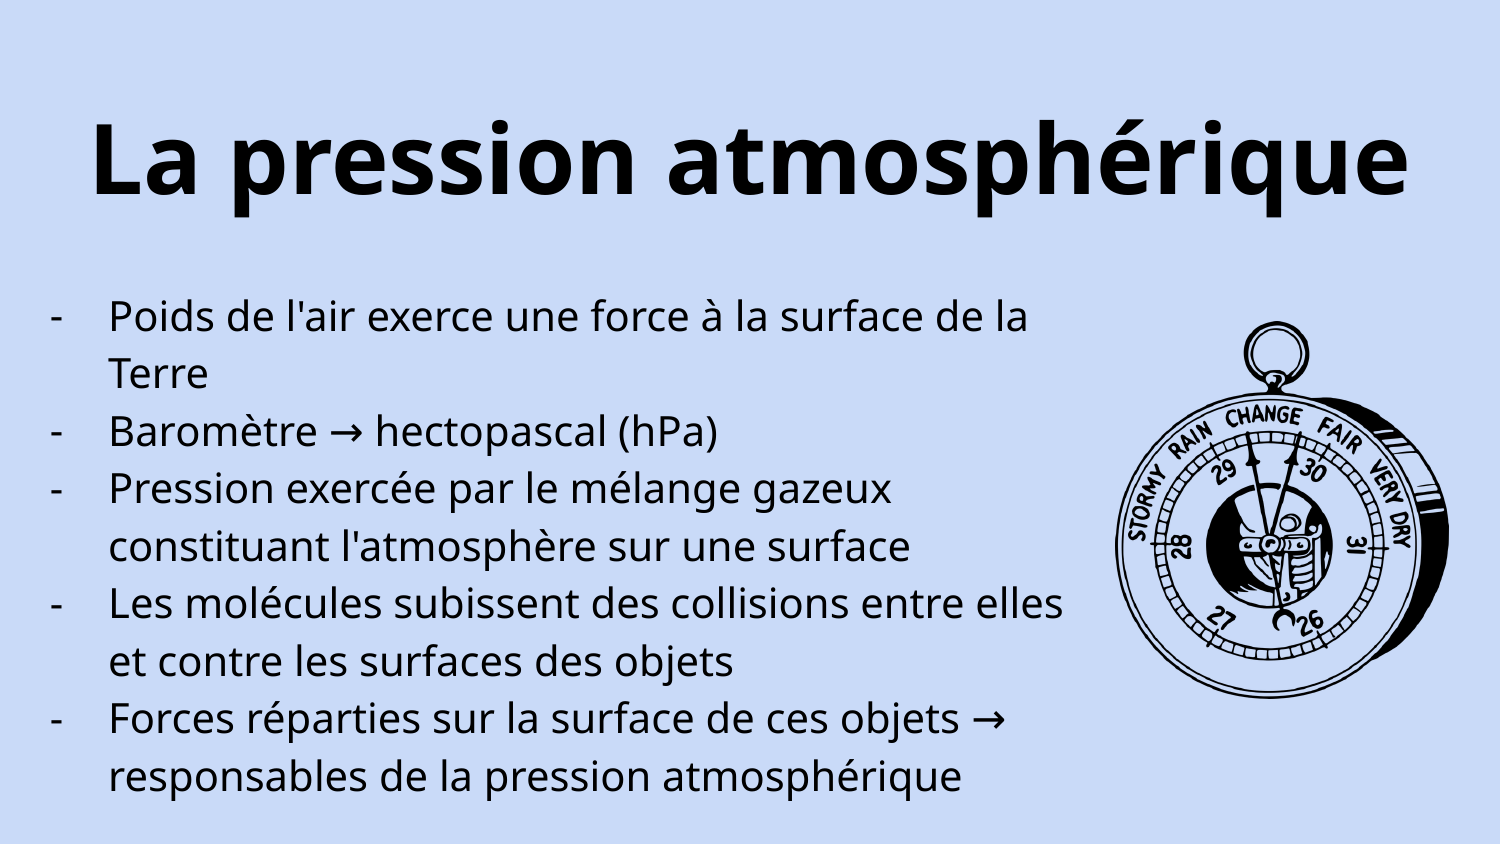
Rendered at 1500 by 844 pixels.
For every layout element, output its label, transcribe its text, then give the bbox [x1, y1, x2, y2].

text_box Poids de l'air exerce une force à la surface de la Terre Baromètre → hectopascal (hPa) Pression exercée par le mélange gazeux constituant l'atmosphère sur une surface Les molécules subissent des collisions entre elles et contre les surfaces des objets Forces réparties sur la surface de ces objets → responsables de la pression atmosphérique [18, 266, 1084, 815]
picture [1115, 321, 1450, 700]
title La pression atmosphérique [51, 54, 1449, 229]
